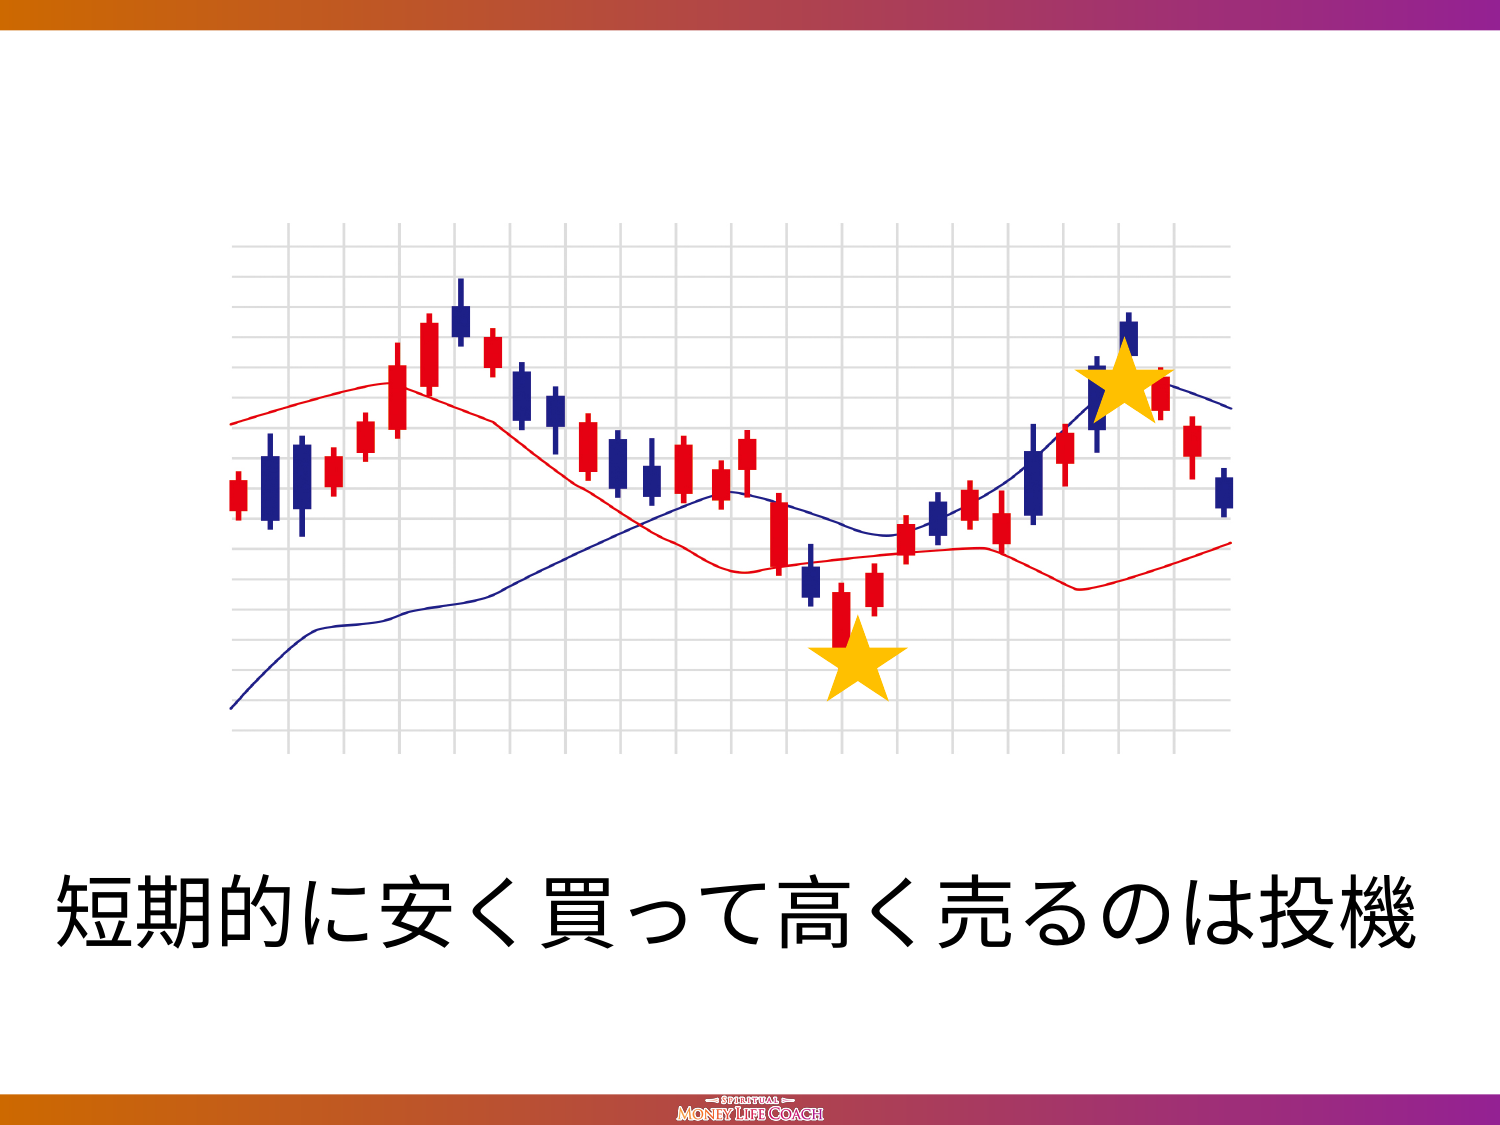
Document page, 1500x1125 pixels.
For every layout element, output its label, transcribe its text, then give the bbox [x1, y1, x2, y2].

picture [676, 1095, 824, 1121]
text_box 短期的に安く買って高く売るのは投機 [48, 856, 1500, 965]
picture [202, 161, 1260, 816]
